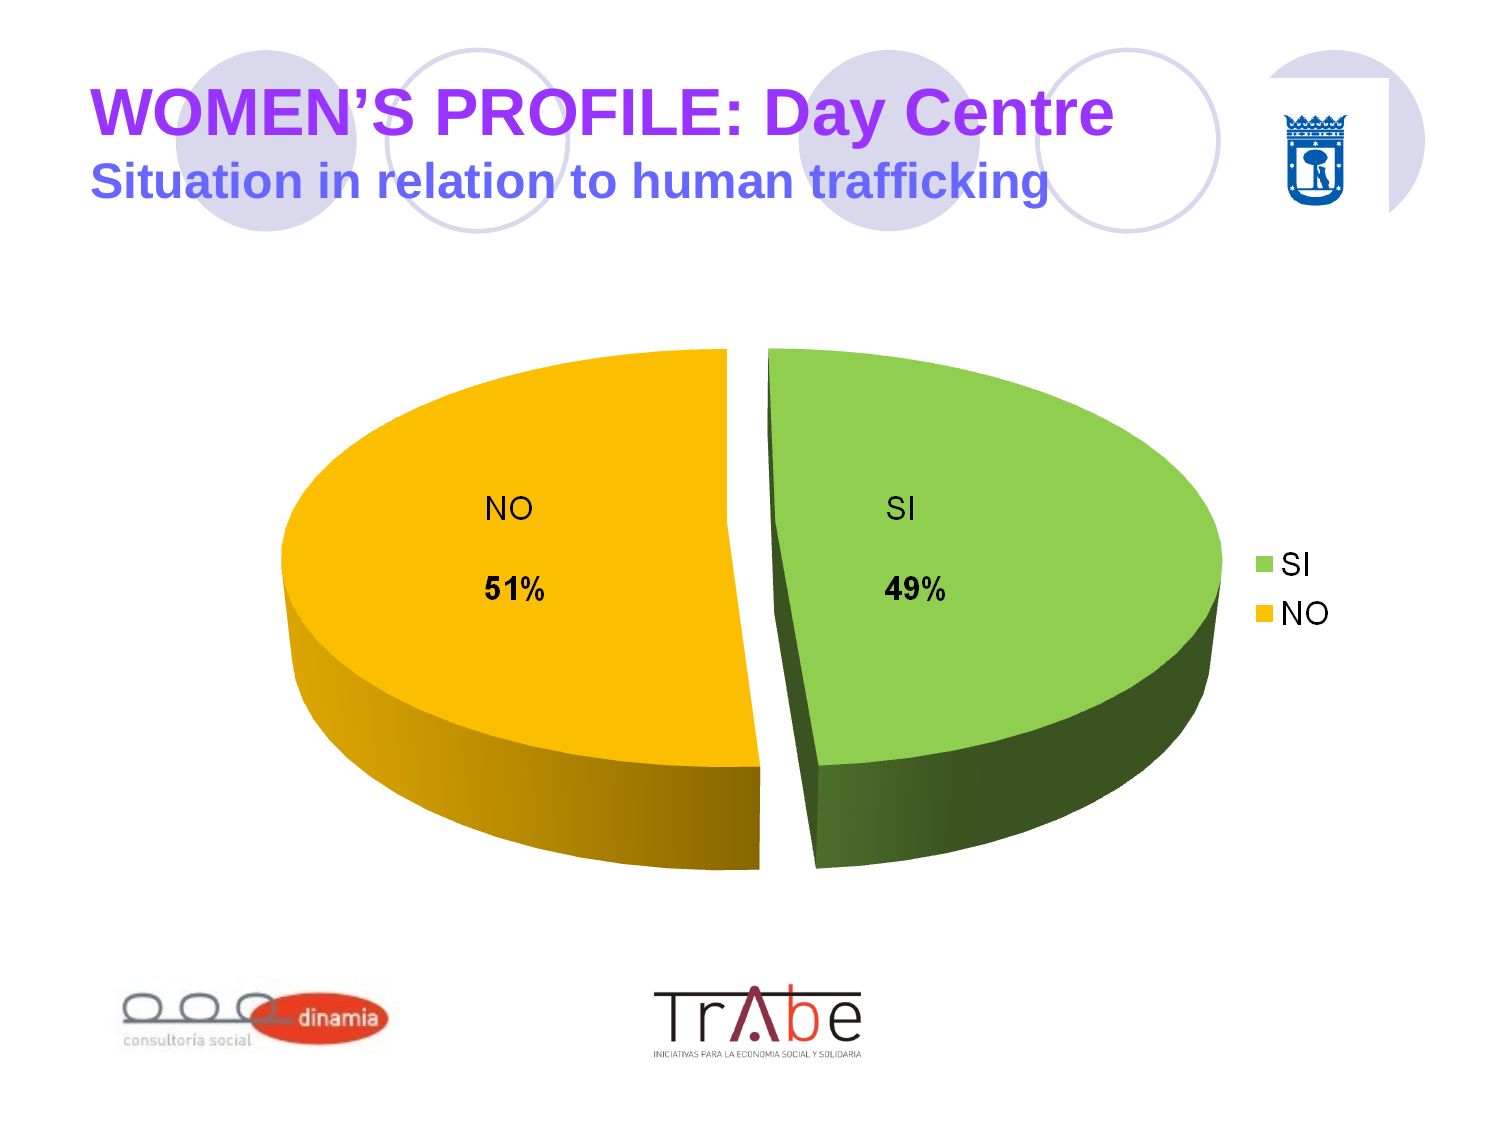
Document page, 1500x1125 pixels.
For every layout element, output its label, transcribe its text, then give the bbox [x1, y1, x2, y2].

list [81, 327, 1348, 913]
picture [645, 976, 869, 1065]
picture [1241, 77, 1390, 243]
title WOMEN’S PROFILE: Day Centre Situation in relation to human trafficking [74, 44, 1426, 233]
picture [102, 975, 400, 1062]
